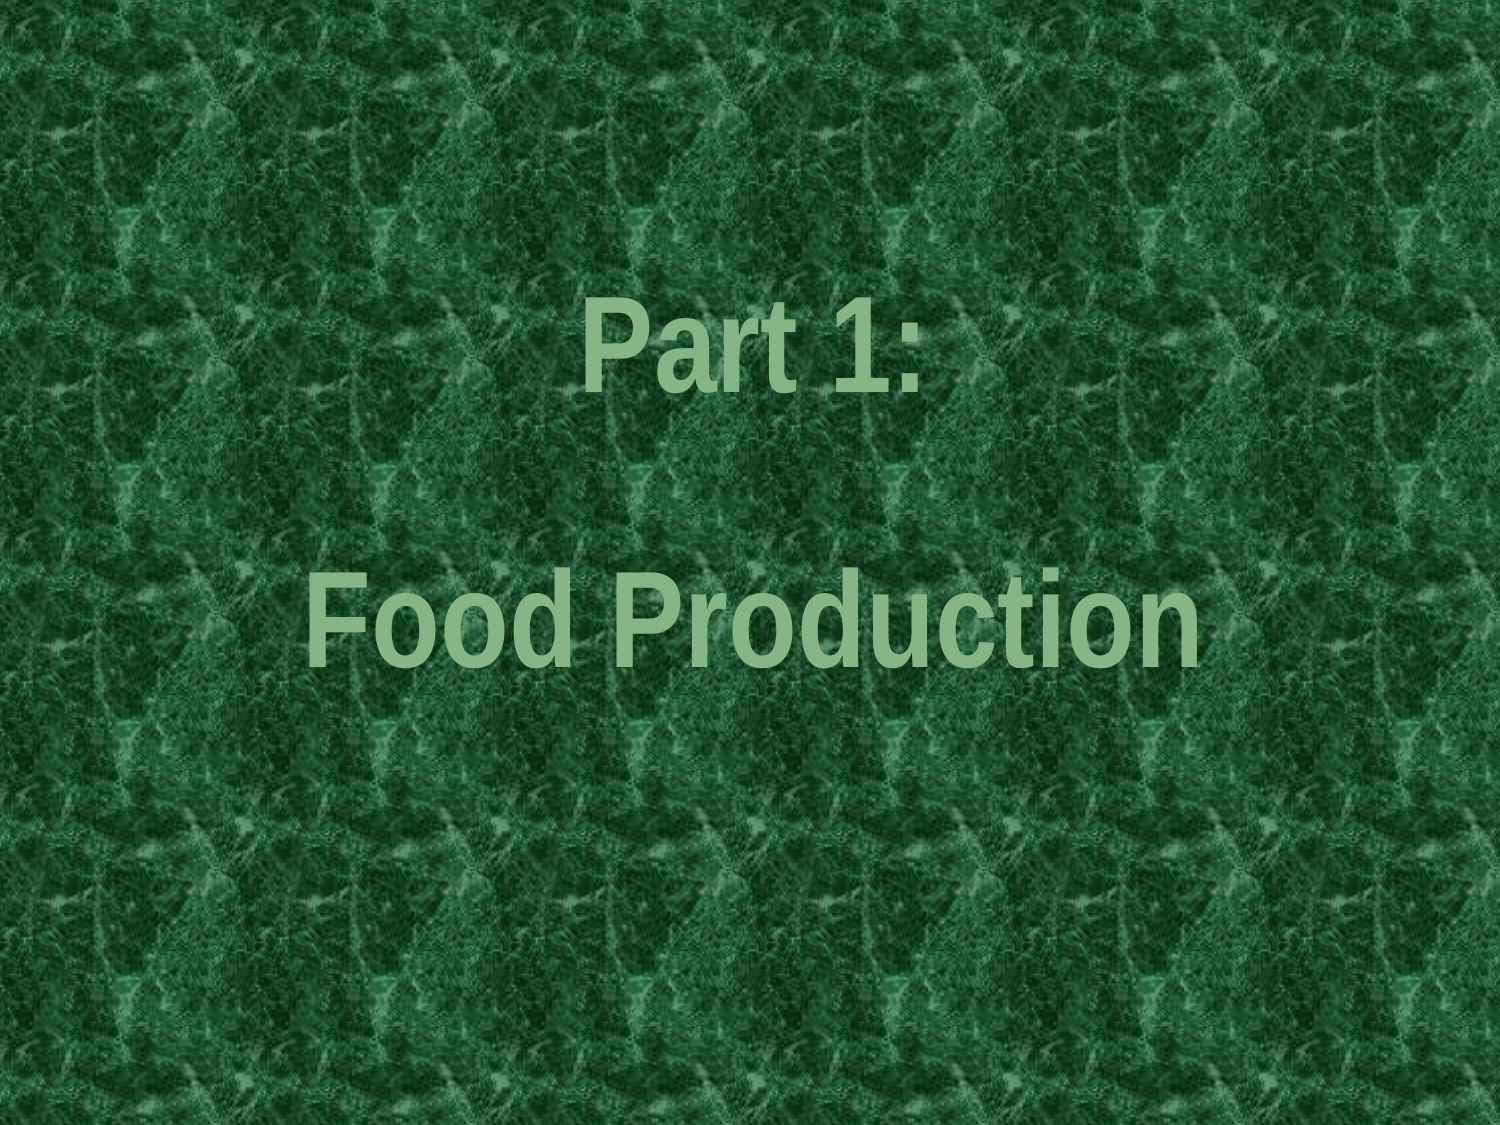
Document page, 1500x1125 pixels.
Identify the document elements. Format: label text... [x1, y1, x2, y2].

text_box Part 1: Food Production [287, 274, 1221, 973]
picture [0, 0, 1500, 1125]
